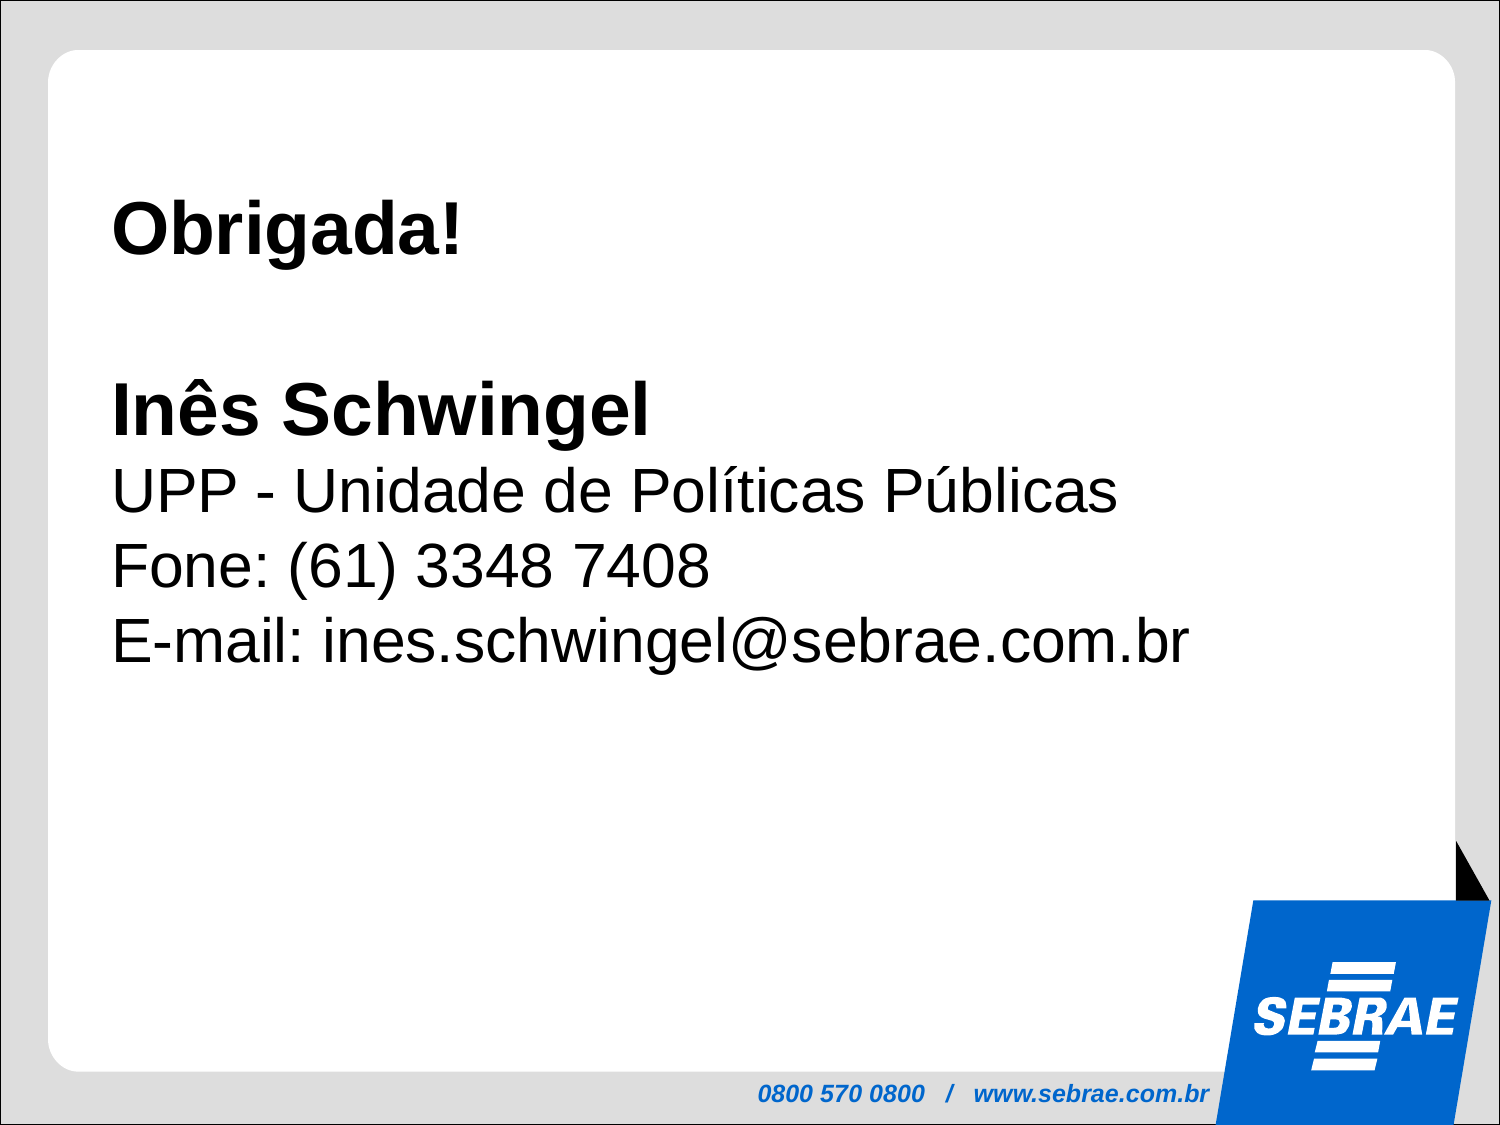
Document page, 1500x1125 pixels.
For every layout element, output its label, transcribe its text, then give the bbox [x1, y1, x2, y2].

text_box [393, 616, 636, 757]
text_box Obrigada! Inês Schwingel UPP - Unidade de Políticas Públicas Fone: (61) 3348 7408 E-mail: ines.schwingel@sebrae.com.br [96, 172, 1412, 683]
